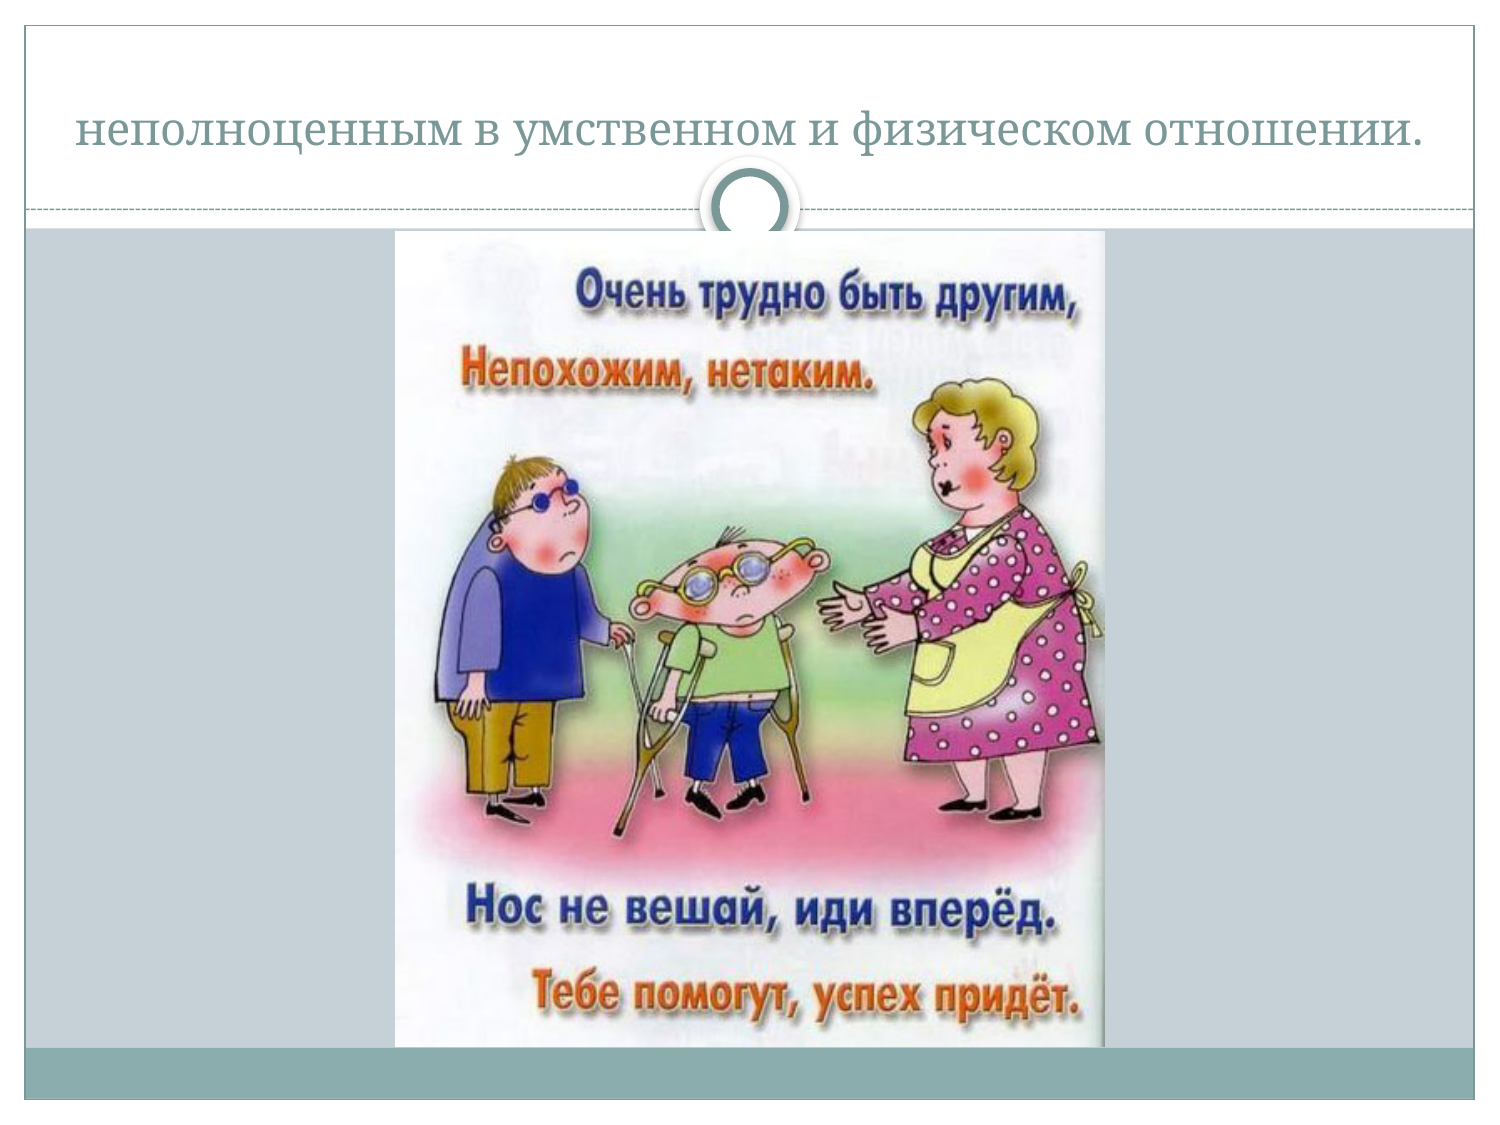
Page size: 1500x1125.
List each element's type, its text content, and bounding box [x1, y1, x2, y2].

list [395, 231, 1105, 1047]
title неполноценным в умственном и физическом отношении. [49, 37, 1450, 162]
